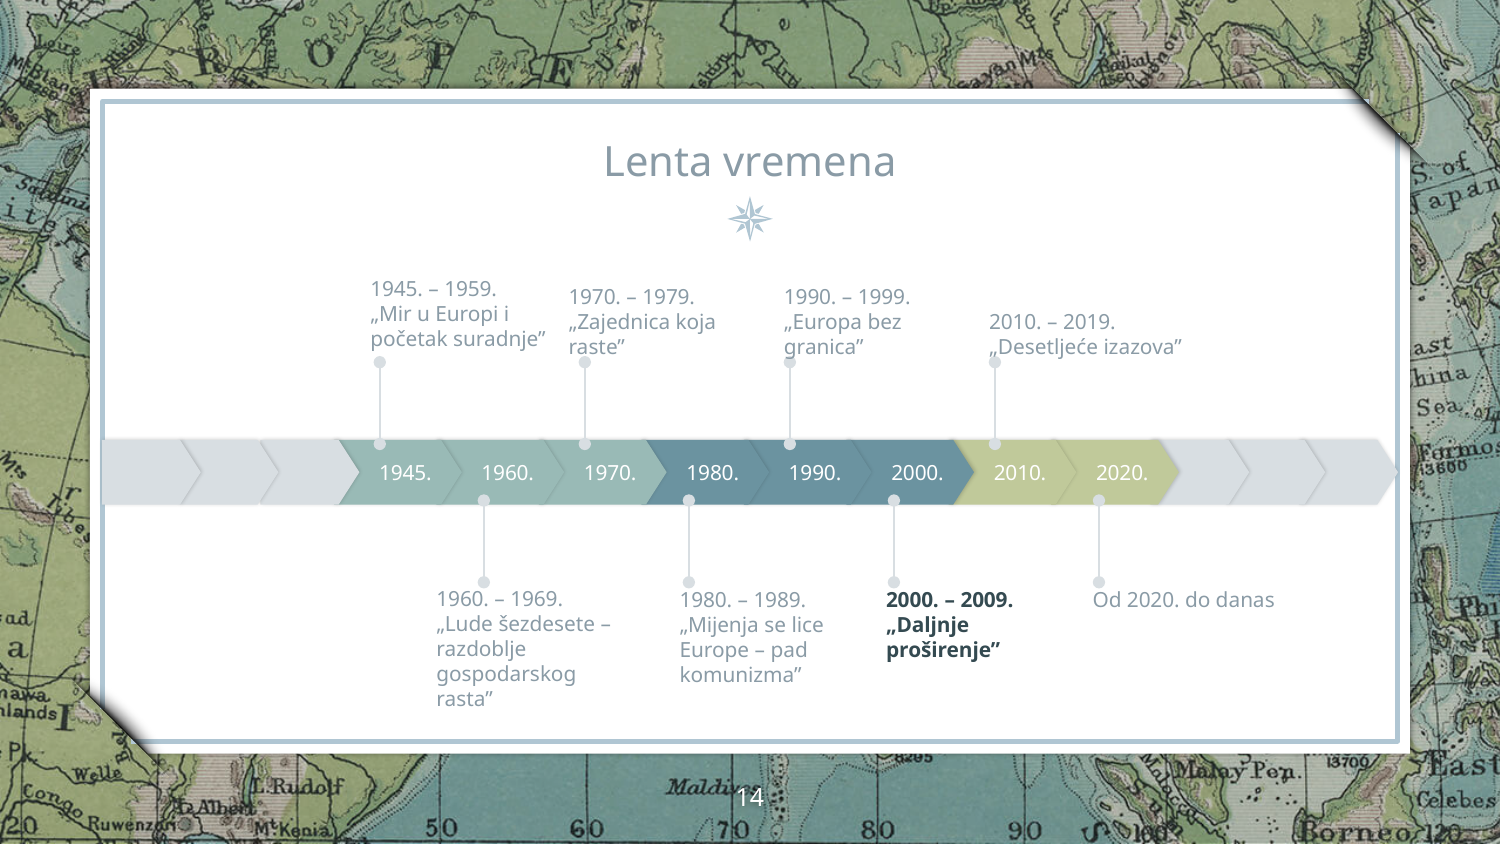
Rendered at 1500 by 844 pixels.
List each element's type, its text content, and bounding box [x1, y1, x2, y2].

text_box 1970. – 1979. „Zajednica koja raste” [568, 271, 773, 359]
text_box [1309, 439, 1399, 505]
text_box [184, 439, 279, 505]
text_box [262, 439, 360, 505]
picture [0, 0, 1500, 844]
text_box Od 2020. do danas [1092, 586, 1287, 674]
text_box 2010. – 2019. „Desetljeće izazova” [989, 271, 1184, 359]
text_box 2000. – 2009. „Daljnje proširenje” [885, 586, 1080, 674]
text_box 1980. – 1989. „Mijenja se lice Europe – pad komunizma” [679, 586, 874, 674]
text_box 1990. – 1999. „Europa bez granica” [783, 271, 978, 359]
text_box [1232, 439, 1326, 505]
text_box 2010. [959, 439, 1077, 505]
text_box [101, 439, 201, 505]
text_box 2000. [854, 439, 974, 505]
text_box 2020. [1059, 439, 1179, 505]
text_box 1990. [752, 439, 872, 505]
text_box [1162, 439, 1250, 505]
text_box 1960. [445, 439, 565, 505]
text_box 1970. [547, 439, 667, 505]
slide_number 14 [705, 753, 795, 844]
text_box 1960. – 1969. „Lude šezdesete – razdoblje gospodarskog rasta” [436, 585, 631, 674]
text_box 1945. [343, 439, 462, 505]
text_box 1945. – 1959. „Mir u Europi i početak suradnje” [370, 262, 565, 351]
text_box 1980. [650, 439, 770, 505]
title Lenta vremena [164, 95, 1336, 186]
